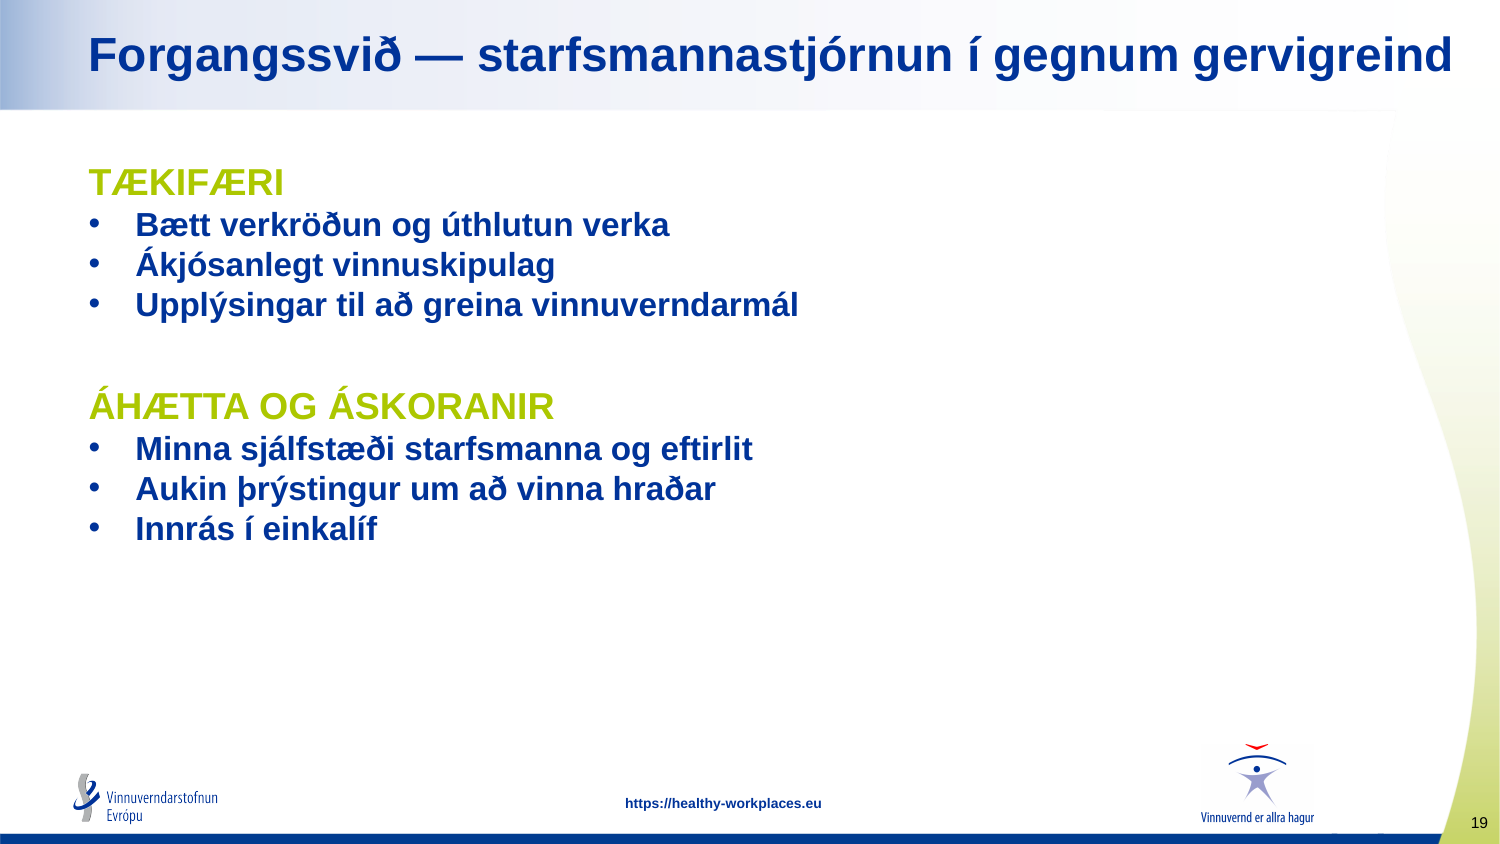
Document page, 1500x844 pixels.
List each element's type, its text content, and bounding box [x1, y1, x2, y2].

picture [0, 0, 1500, 844]
title Forgangssvið — starfsmannastjórnun í gegnum gervigreind [73, 0, 1487, 131]
text_box TÆKIFÆRI Bætt verkröðun og úthlutun verka Ákjósanlegt vinnuskipulag Upplýsingar til að greina vinnuverndarmál ÁHÆTTA OG ÁSKORANIR Minna sjálfstæði starfsmanna og eftirlit Aukin þrýstingur um að vinna hraðar Innrás í einkalíf [73, 150, 1314, 555]
